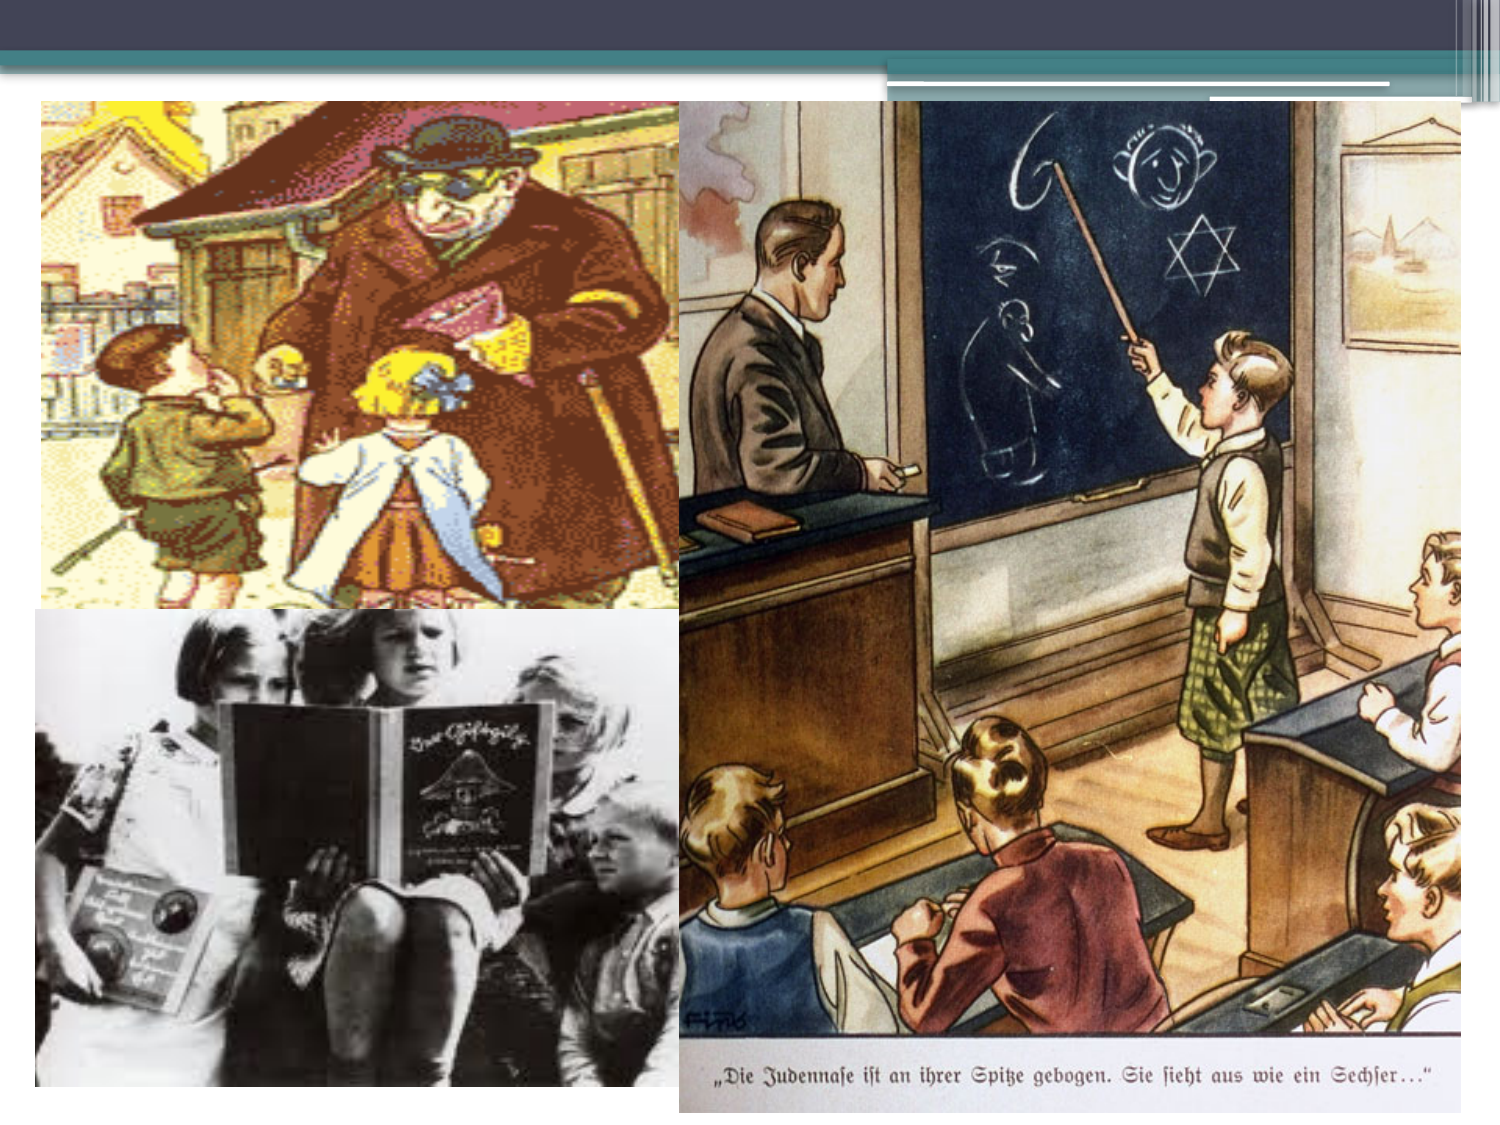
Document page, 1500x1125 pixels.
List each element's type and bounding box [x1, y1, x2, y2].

picture [35, 101, 1461, 1113]
